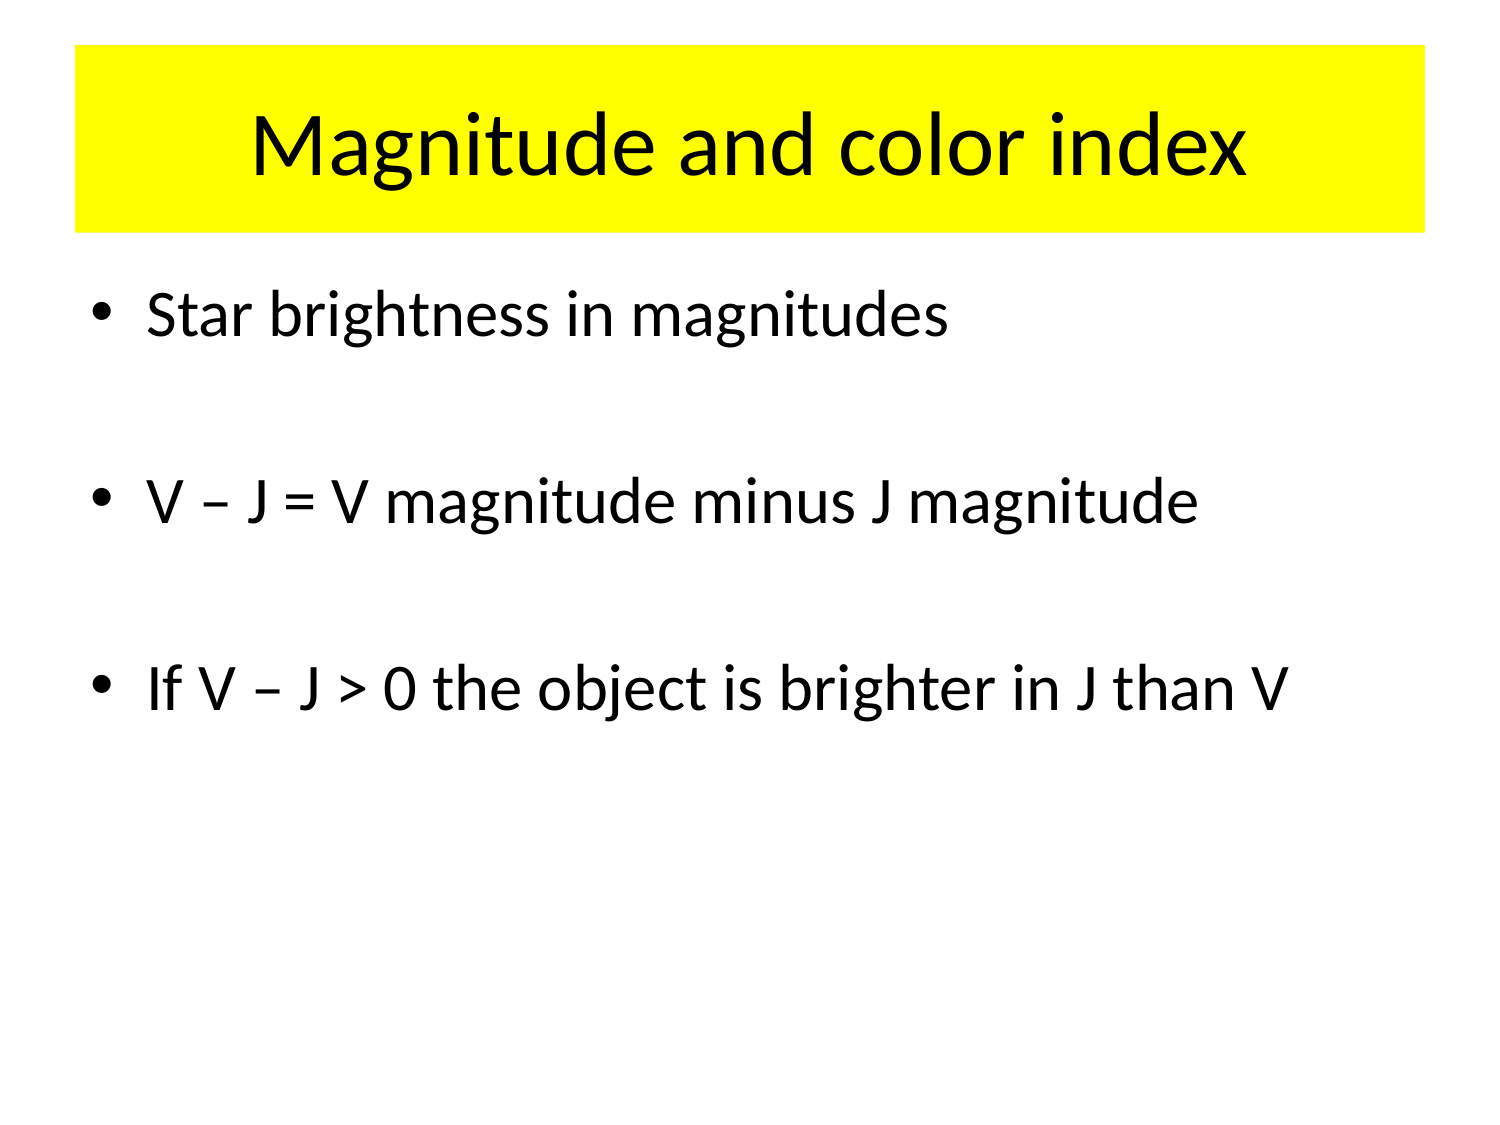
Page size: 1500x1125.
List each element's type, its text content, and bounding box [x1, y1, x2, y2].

list Star brightness in magnitudes V – J = V magnitude minus J magnitude If V – J > 0 the object is brighter in J than V [75, 262, 1425, 1005]
title Magnitude and color index [75, 45, 1425, 233]
